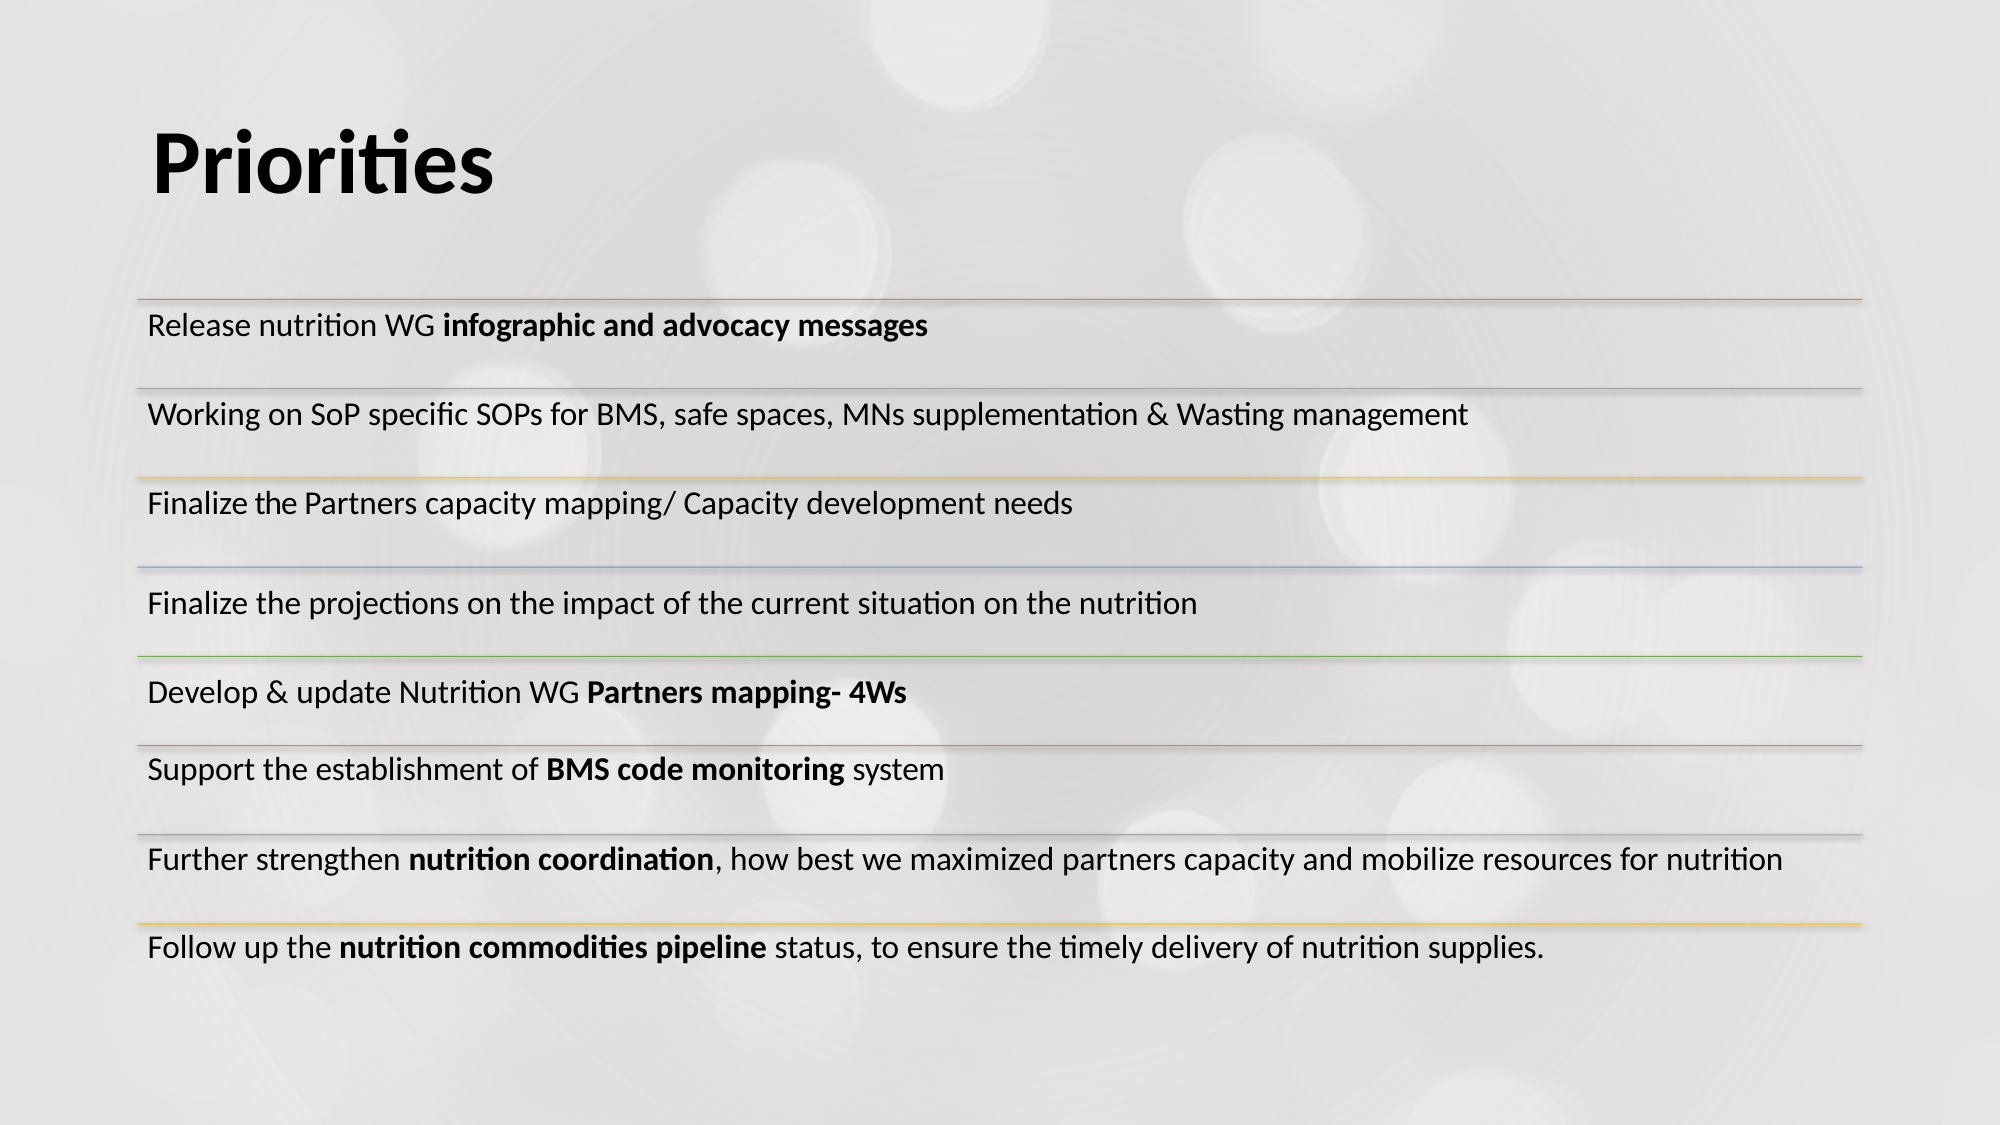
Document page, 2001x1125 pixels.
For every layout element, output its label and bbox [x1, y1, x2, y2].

text_box [127, 292, 1873, 938]
picture [0, 0, 2000, 1125]
